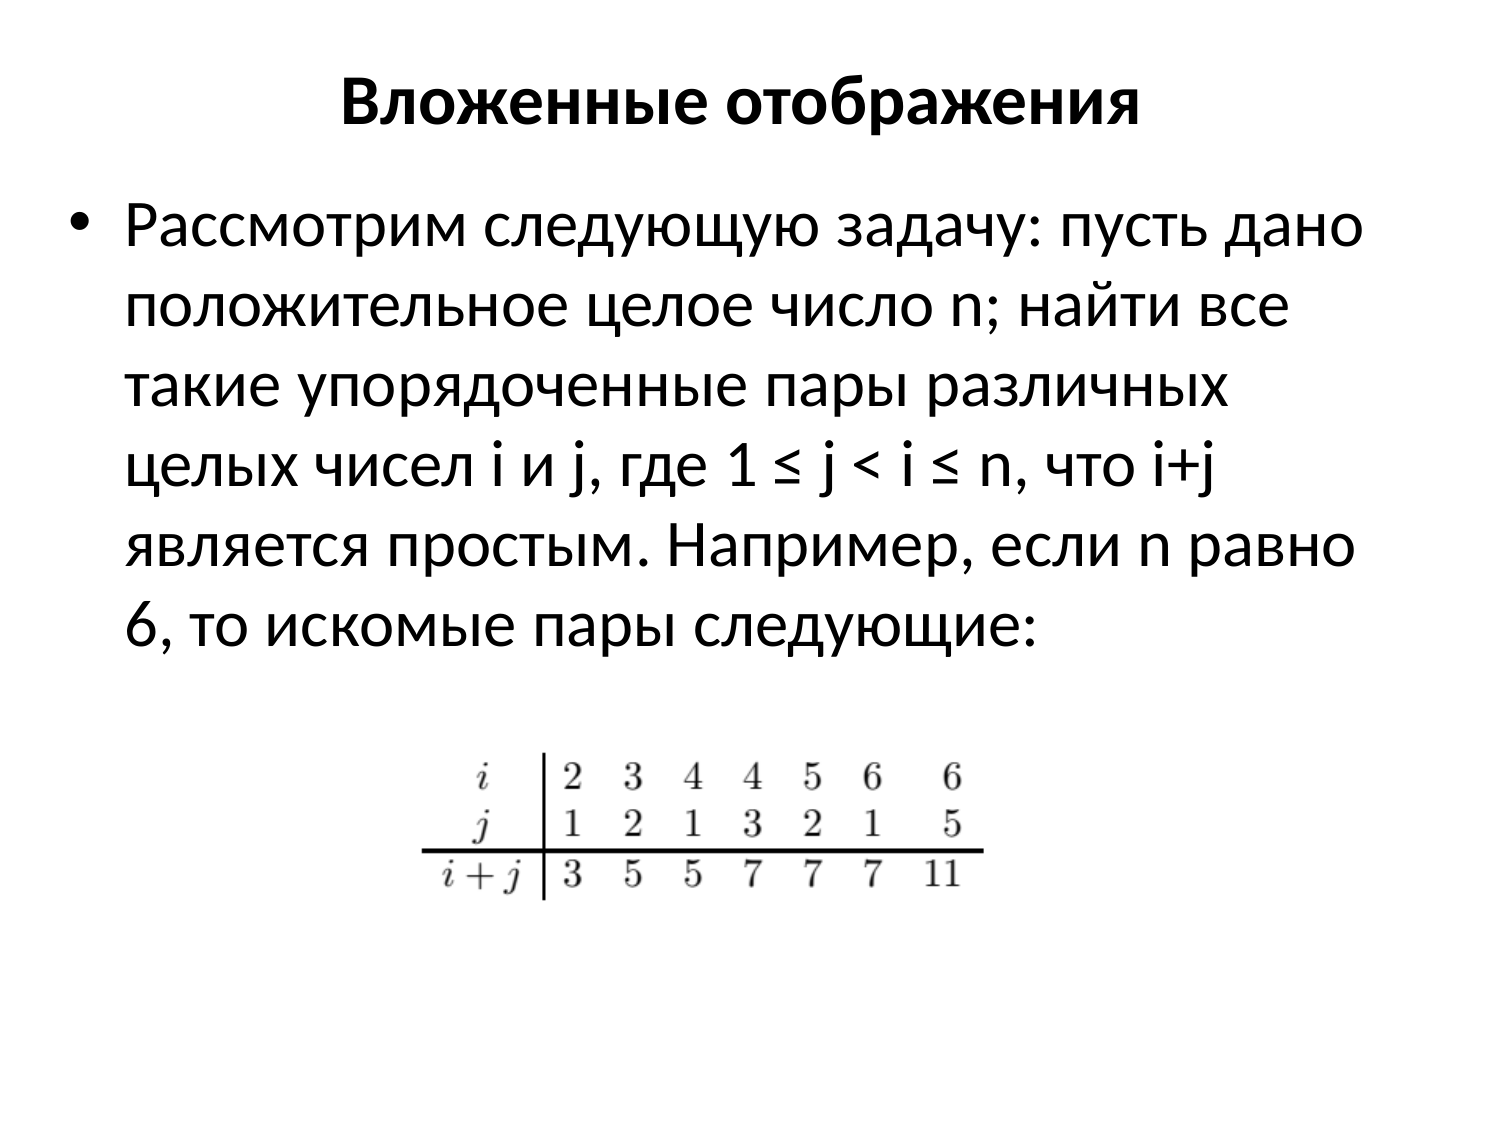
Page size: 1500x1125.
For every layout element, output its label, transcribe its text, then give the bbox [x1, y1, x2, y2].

list Рассмотрим следующую задачу: пусть дано положительное целое число n; найти все такие упорядоченные пары различных целых чисел i и j, где 1 ≤ j < i ≤ n, что i+j является простым. Например, если n равно 6, то искомые пары следующие: [53, 172, 1404, 916]
picture [383, 739, 1045, 925]
title Вложенные отображения [75, 45, 1425, 233]
